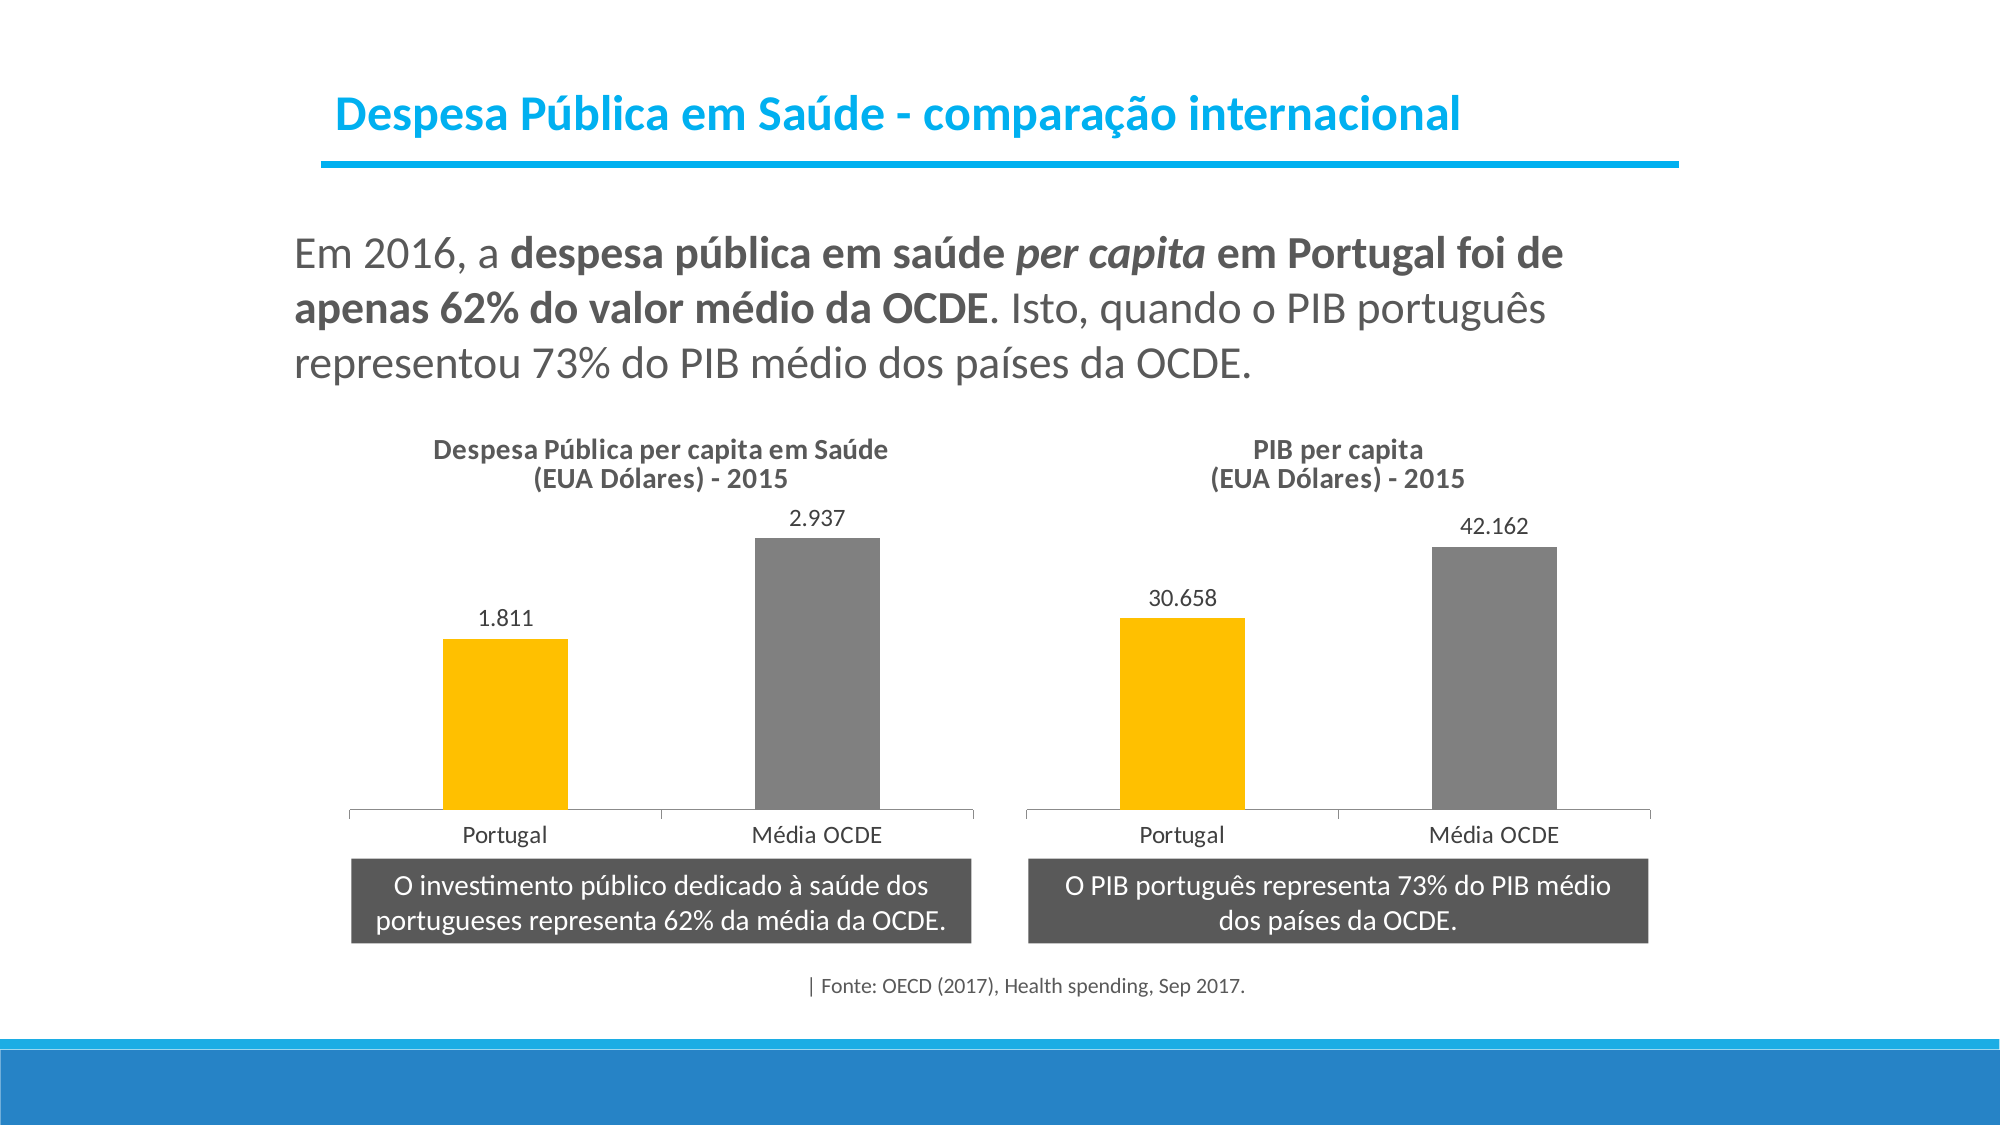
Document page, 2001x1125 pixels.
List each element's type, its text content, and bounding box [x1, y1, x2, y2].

text_box Despesa Pública em Saúde - comparação internacional [320, 72, 1679, 148]
text_box Em 2016, a despesa pública em saúde per capita em Portugal foi de apenas 62% do valor médio da OCDE. Isto, quando o PIB português representou 73% do PIB médio dos países da OCDE. [279, 215, 1709, 396]
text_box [336, 411, 1664, 1006]
slide_number 25 [1412, 1042, 1863, 1103]
slide_number [137, 1042, 588, 1103]
